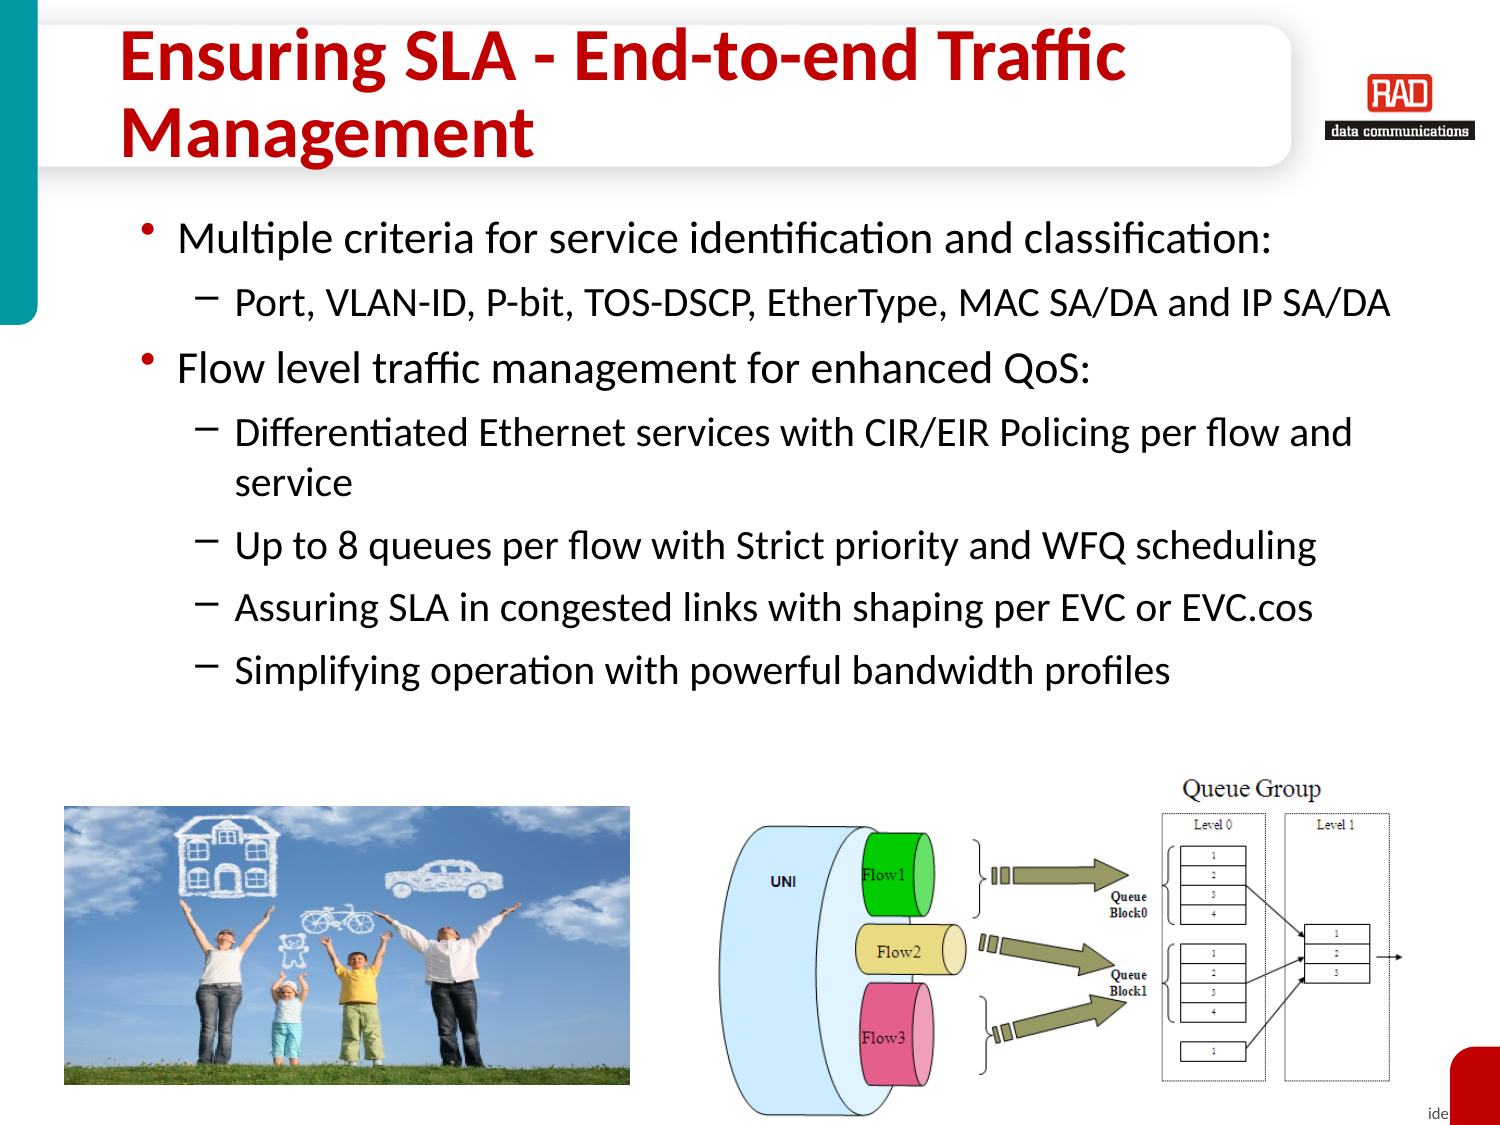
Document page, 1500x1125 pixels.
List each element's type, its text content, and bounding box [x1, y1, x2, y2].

list Multiple criteria for service identification and classification: Port, VLAN-ID, P-bit, TOS-DSCP, EtherType, MAC SA/DA and IP SA/DA Flow level traffic management for enhanced QoS: Differentiated Ethernet services with CIR/EIR Policing per flow and service Up to 8 queues per flow with Strict priority and WFQ scheduling Assuring SLA in congested links with shaping per EVC or EVC.cos Simplifying operation with powerful bandwidth profiles [125, 200, 1453, 913]
title Ensuring SLA - End-to-end Traffic Management [104, 43, 1215, 149]
picture [64, 806, 630, 1085]
picture [691, 762, 1428, 1125]
picture [1325, 74, 1475, 140]
